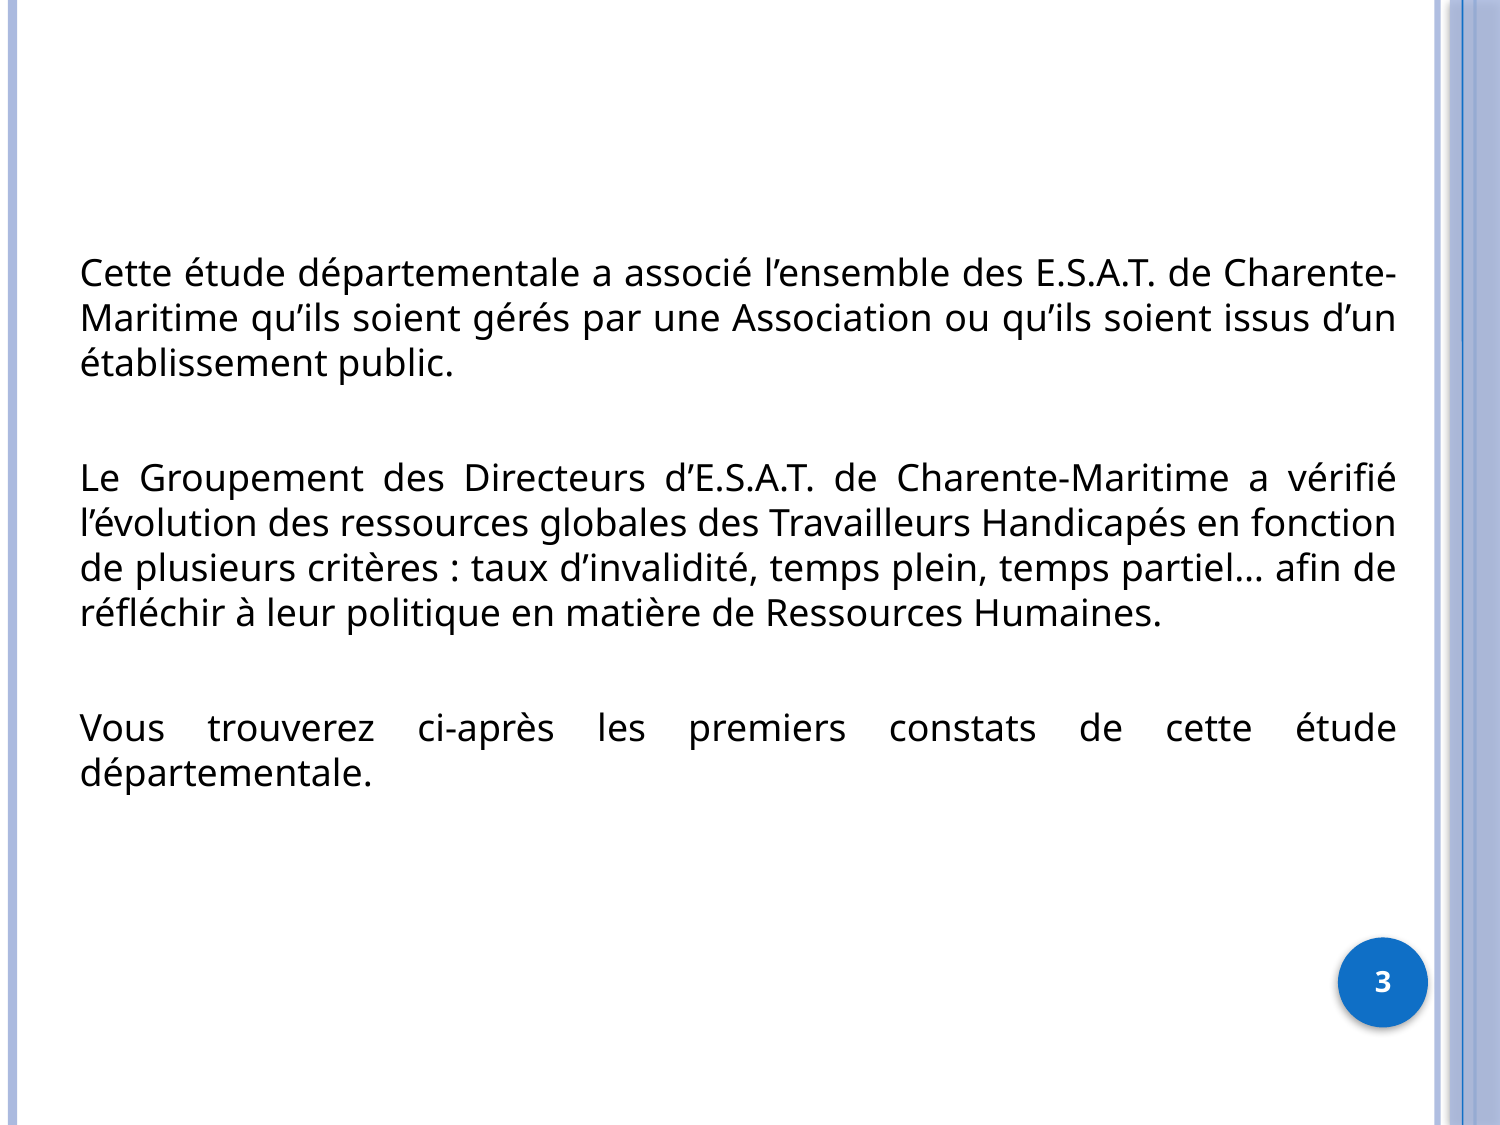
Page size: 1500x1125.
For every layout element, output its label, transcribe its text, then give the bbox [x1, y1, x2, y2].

list Cette étude départementale a associé l’ensemble des E.S.A.T. de Charente-Maritime qu’ils soient gérés par une Association ou qu’ils soient issus d’un établissement public. Le Groupement des Directeurs d’E.S.A.T. de Charente-Maritime a vérifié l’évolution des ressources globales des Travailleurs Handicapés en fonction de plusieurs critères : taux d’invalidité, temps plein, temps partiel… afin de réfléchir à leur politique en matière de Ressources Humaines. Vous trouverez ci-après les premiers constats de cette étude départementale. [64, 184, 1414, 984]
slide_number 3 [1333, 940, 1434, 1027]
